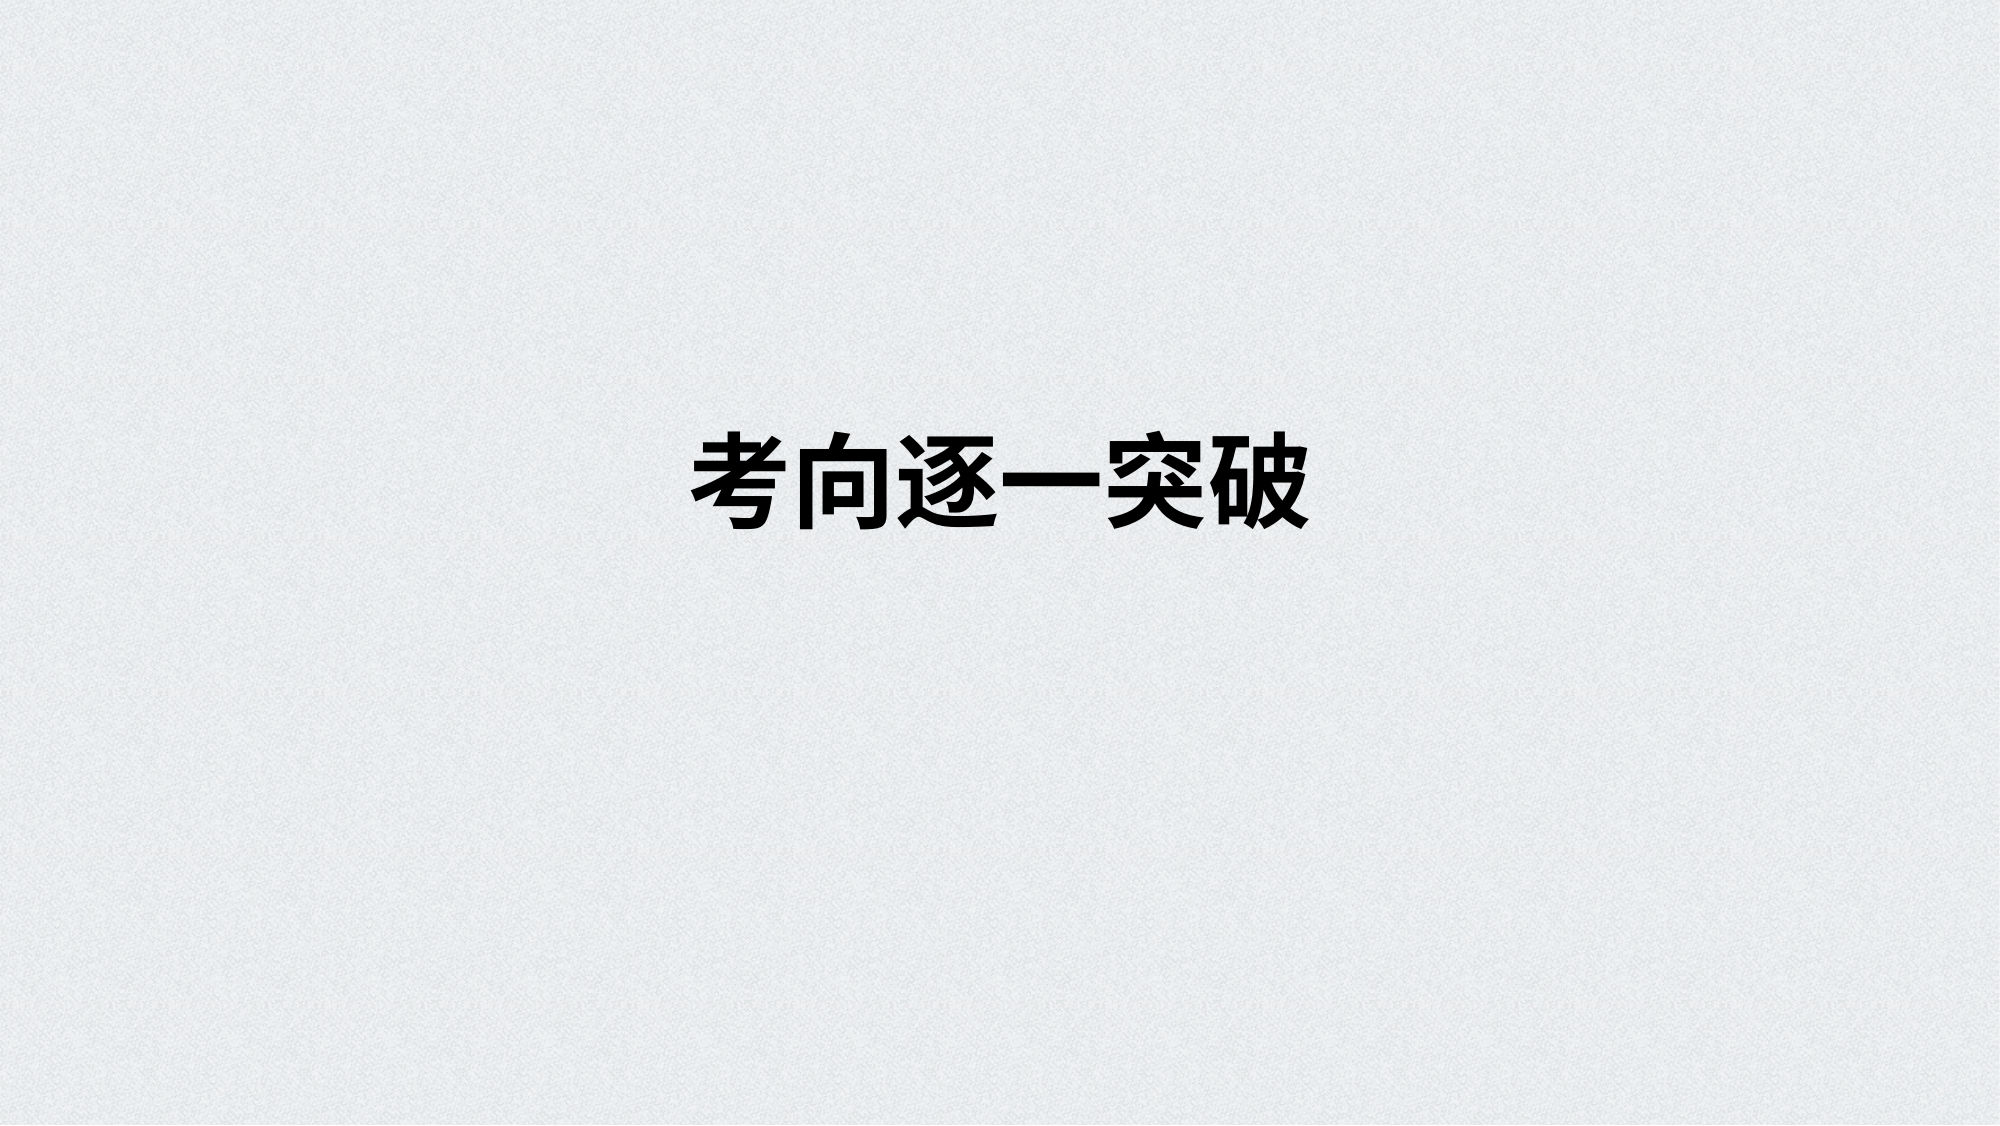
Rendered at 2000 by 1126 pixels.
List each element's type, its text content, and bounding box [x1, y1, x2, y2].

text_box 考向逐一突破 [328, 409, 1672, 549]
picture [0, 0, 2000, 1125]
